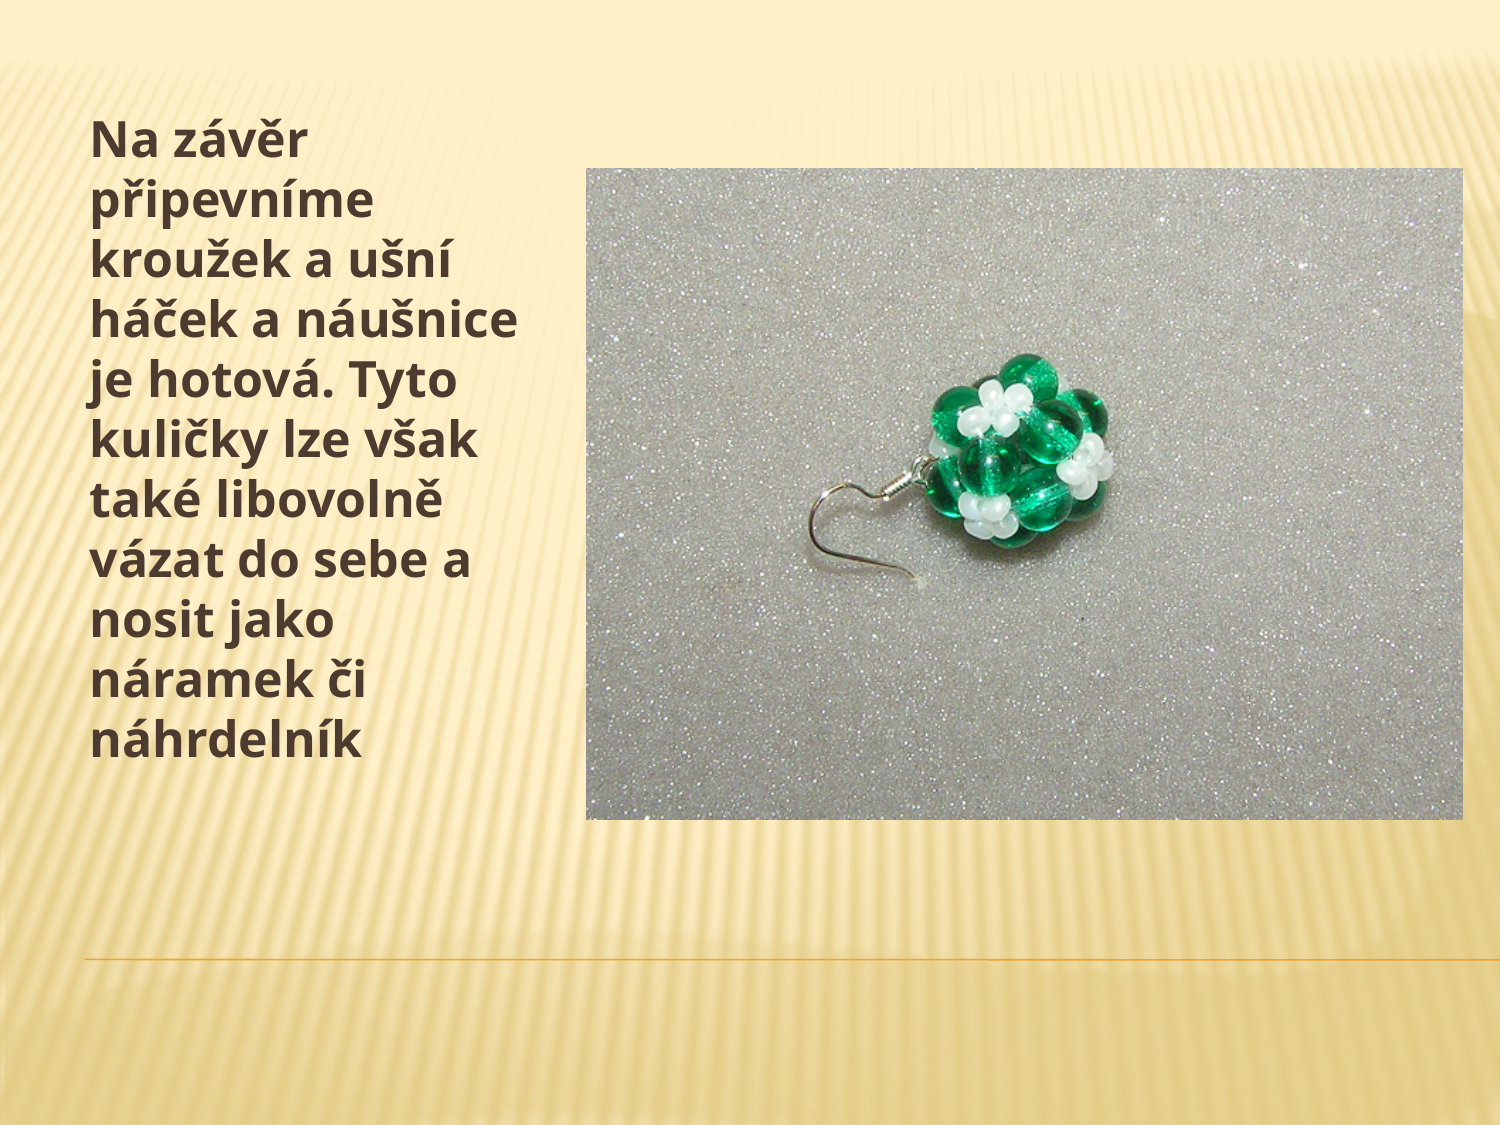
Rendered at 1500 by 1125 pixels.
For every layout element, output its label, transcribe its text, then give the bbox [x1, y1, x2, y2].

list Na závěr připevníme kroužek a ušní háček a náušnice je hotová. Tyto kuličky lze však také libovolně vázat do sebe a nosit jako náramek či náhrdelník [75, 99, 569, 888]
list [586, 167, 1463, 820]
